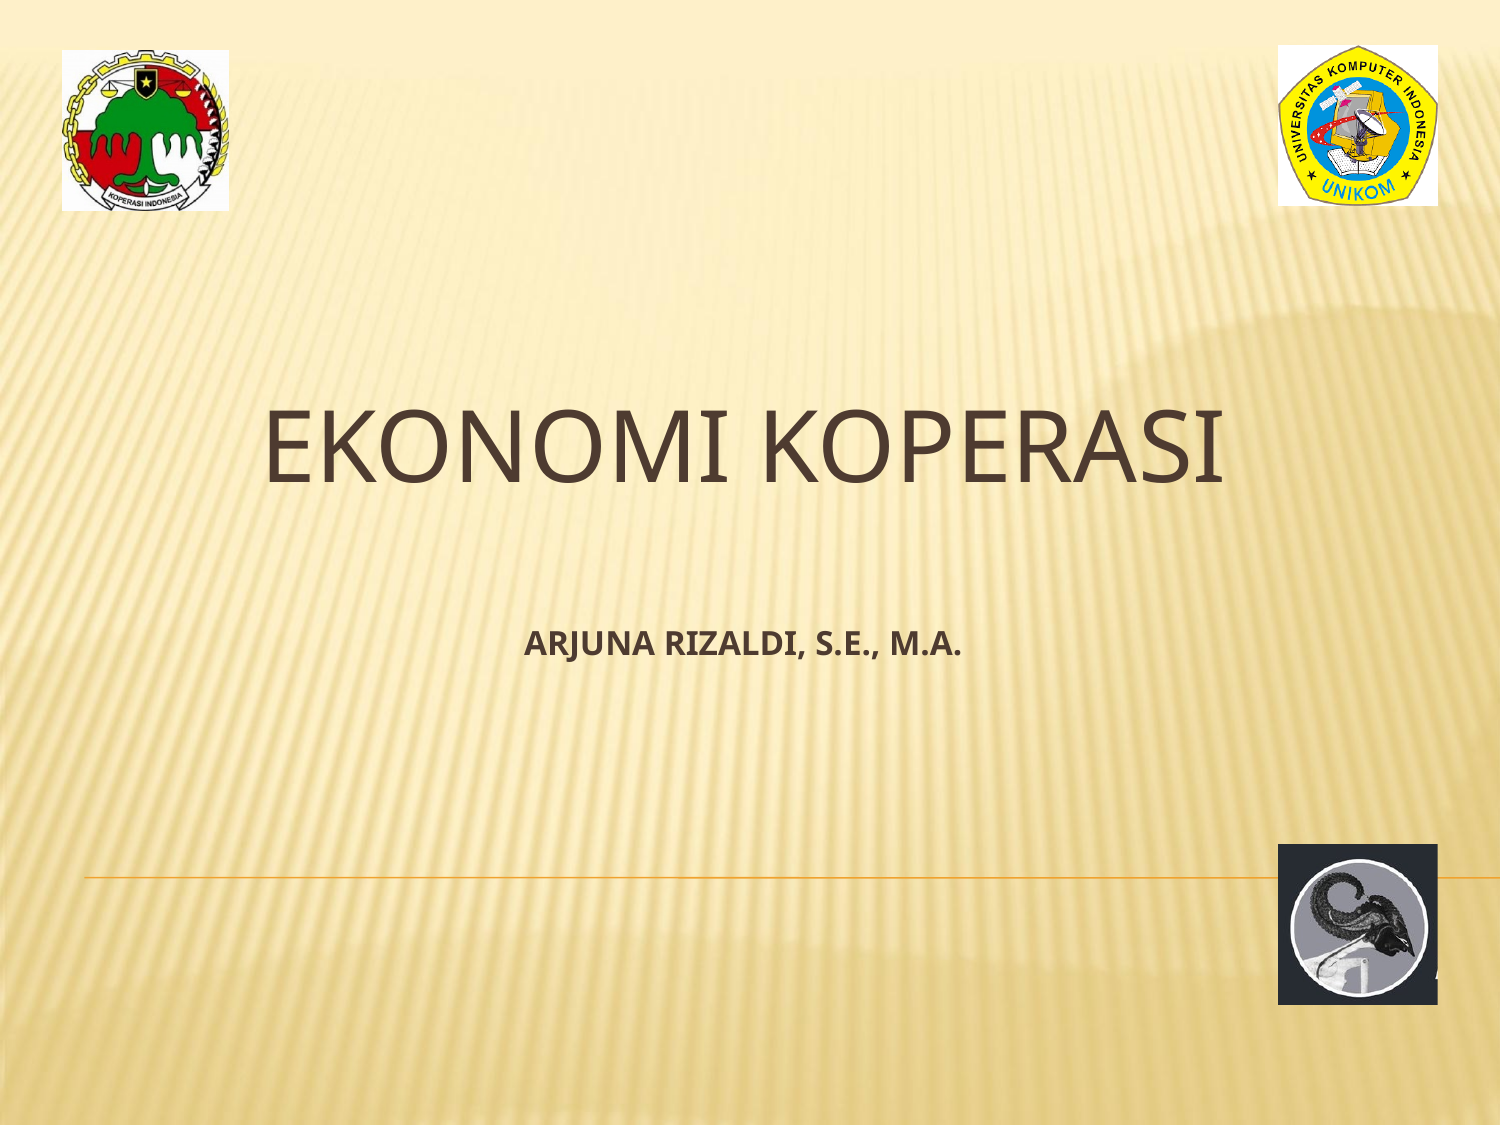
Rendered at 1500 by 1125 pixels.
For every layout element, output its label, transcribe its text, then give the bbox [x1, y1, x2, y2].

title EKONOMI KOPERASI Arjuna rizaldi, S.E., M.A. [50, 375, 1438, 675]
picture [0, 0, 1500, 1125]
